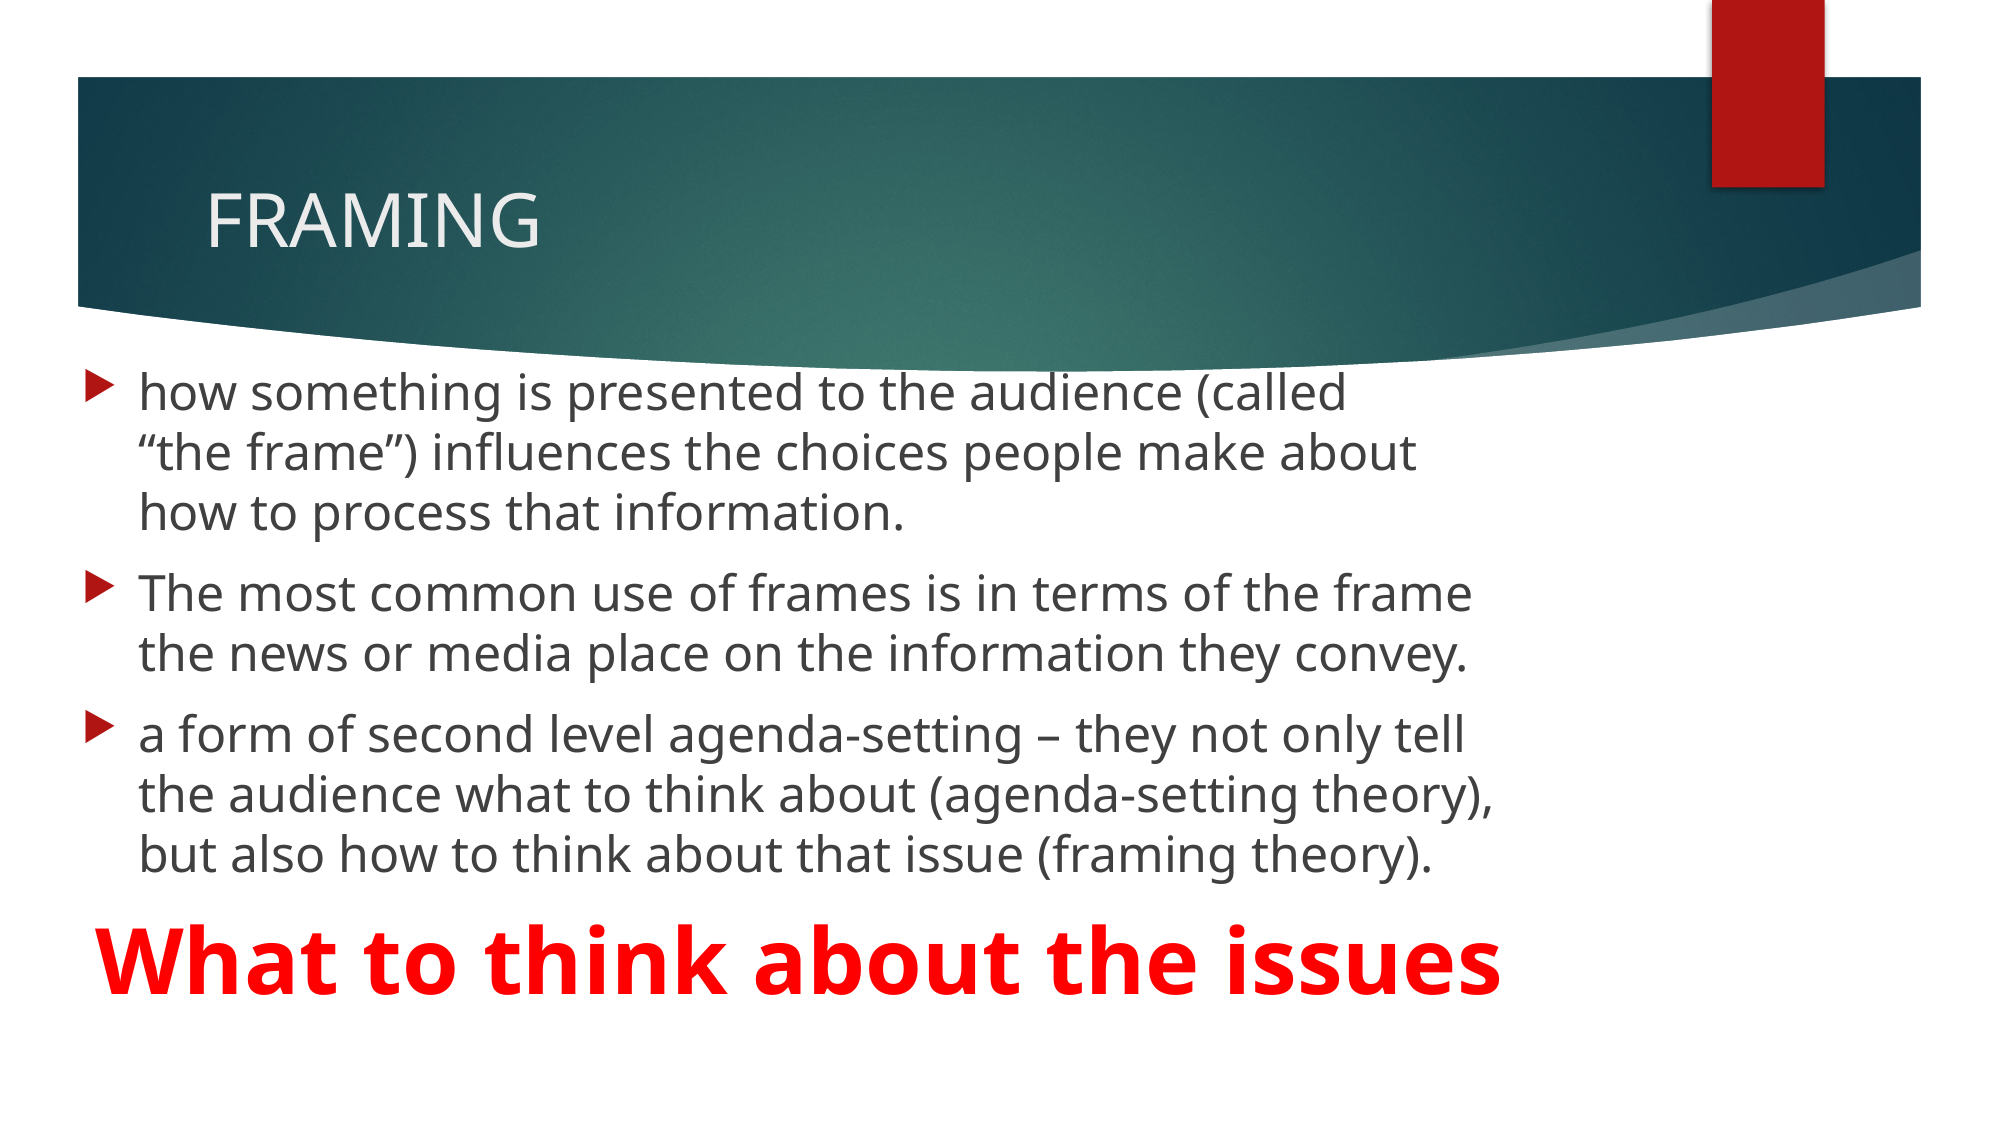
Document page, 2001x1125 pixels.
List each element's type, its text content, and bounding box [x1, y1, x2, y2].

list how something is presented to the audience (called “the frame”) influences the choices people make about how to process that information. The most common use of frames is in terms of the frame the news or media place on the information they convey. a form of second level agenda-setting – they not only tell the audience what to think about (agenda-setting theory), but also how to think about that issue (framing theory). What to think about the issues [66, 353, 1532, 914]
title FRAMING [189, 159, 1638, 276]
